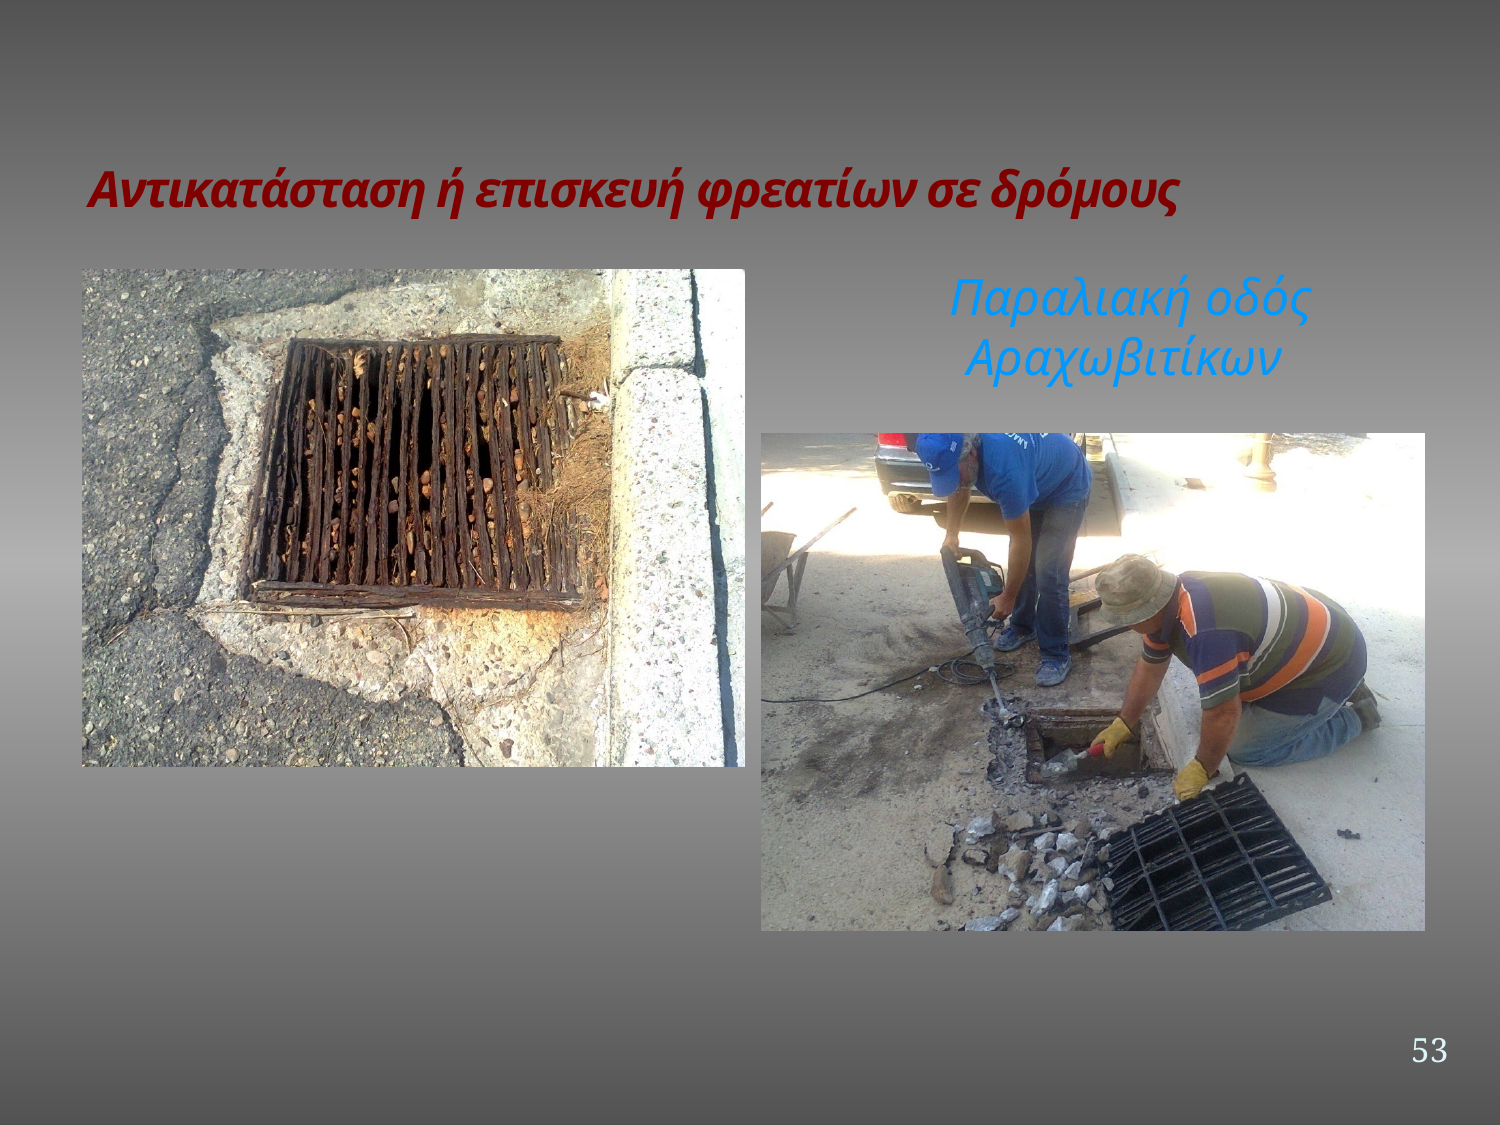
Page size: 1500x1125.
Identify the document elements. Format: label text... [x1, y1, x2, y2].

title Αντικατάσταση ή επισκευή φρεατίων σε δρόμους [74, 24, 1425, 225]
slide_number 53 [1379, 1014, 1480, 1089]
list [764, 436, 1424, 929]
text_box Παραλιακή οδός Αραχωβιτίκων [843, 257, 1418, 393]
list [84, 272, 744, 765]
